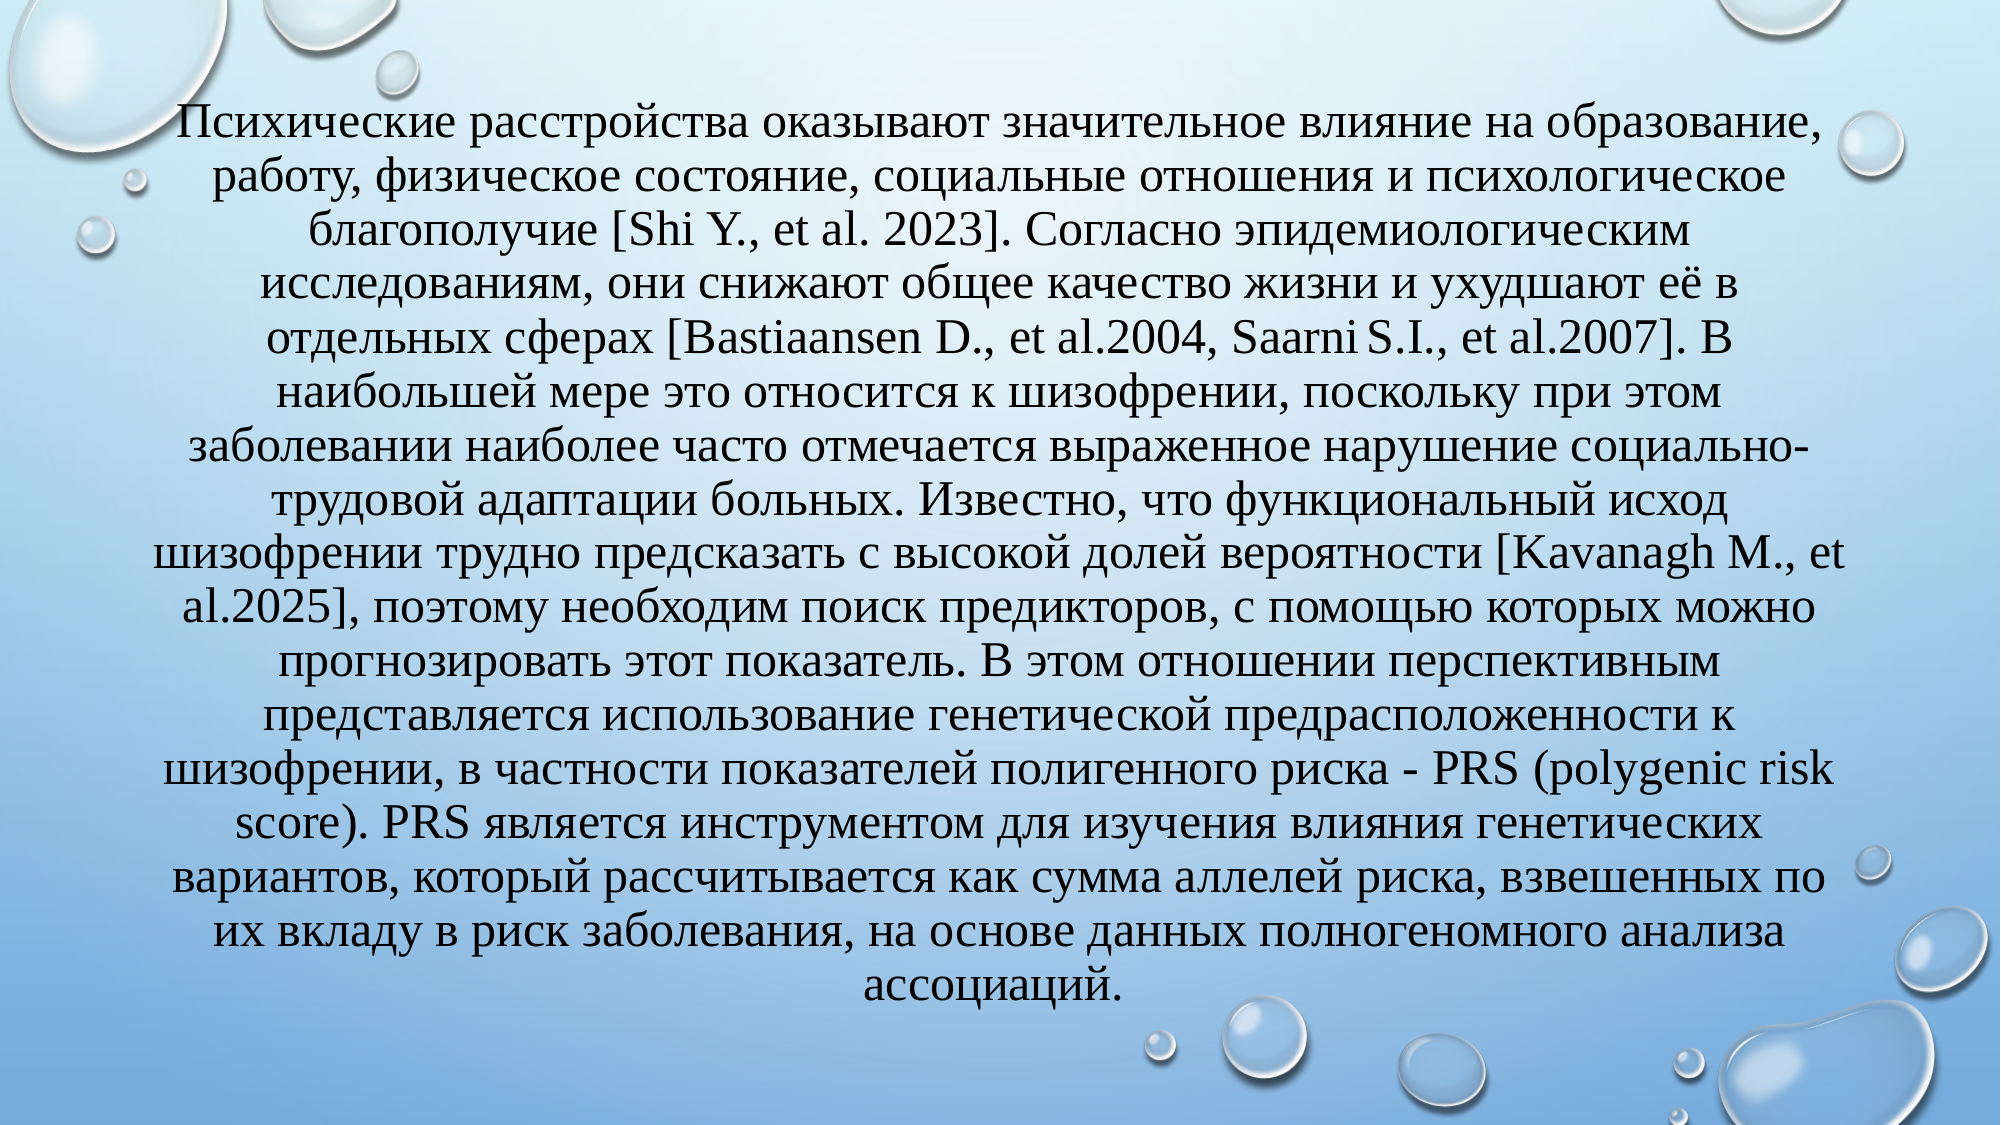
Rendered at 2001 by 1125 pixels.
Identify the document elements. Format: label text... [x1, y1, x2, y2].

picture [0, 0, 2000, 1125]
title Психические расстройства оказывают значительное влияние на образование, работу, физическое состояние, социальные отношения и психологическое благополучие [Shi Y., et al. 2023]. Согласно эпидемиологическим исследованиям, они снижают общее качество жизни и ухудшают её в отдельных сферах [Bastiaansen D., et al.2004, Saarni S.I., et al.2007]. В наибольшей мере это относится к шизофрении, поскольку при этом заболевании наиболее часто отмечается выраженное нарушение социально-трудовой адаптации больных. Известно, что функциональный исход шизофрении трудно предсказать с высокой долей вероятности [Kavanagh M., et al.2025], поэтому необходим поиск предикторов, с помощью которых можно прогнозировать этот показатель. В этом отношении перспективным представляется использование генетической предрасположенности к шизофрении, в частности показателей полигенного риска - PRS (polygenic risk score). PRS является инструментом для изучения влияния генетических вариантов, который рассчитывается как сумма аллелей риска, взвешенных по их вкладу в риск заболевания, на основе данных полногеномного анализа ассоциаций. [137, 59, 1863, 1046]
